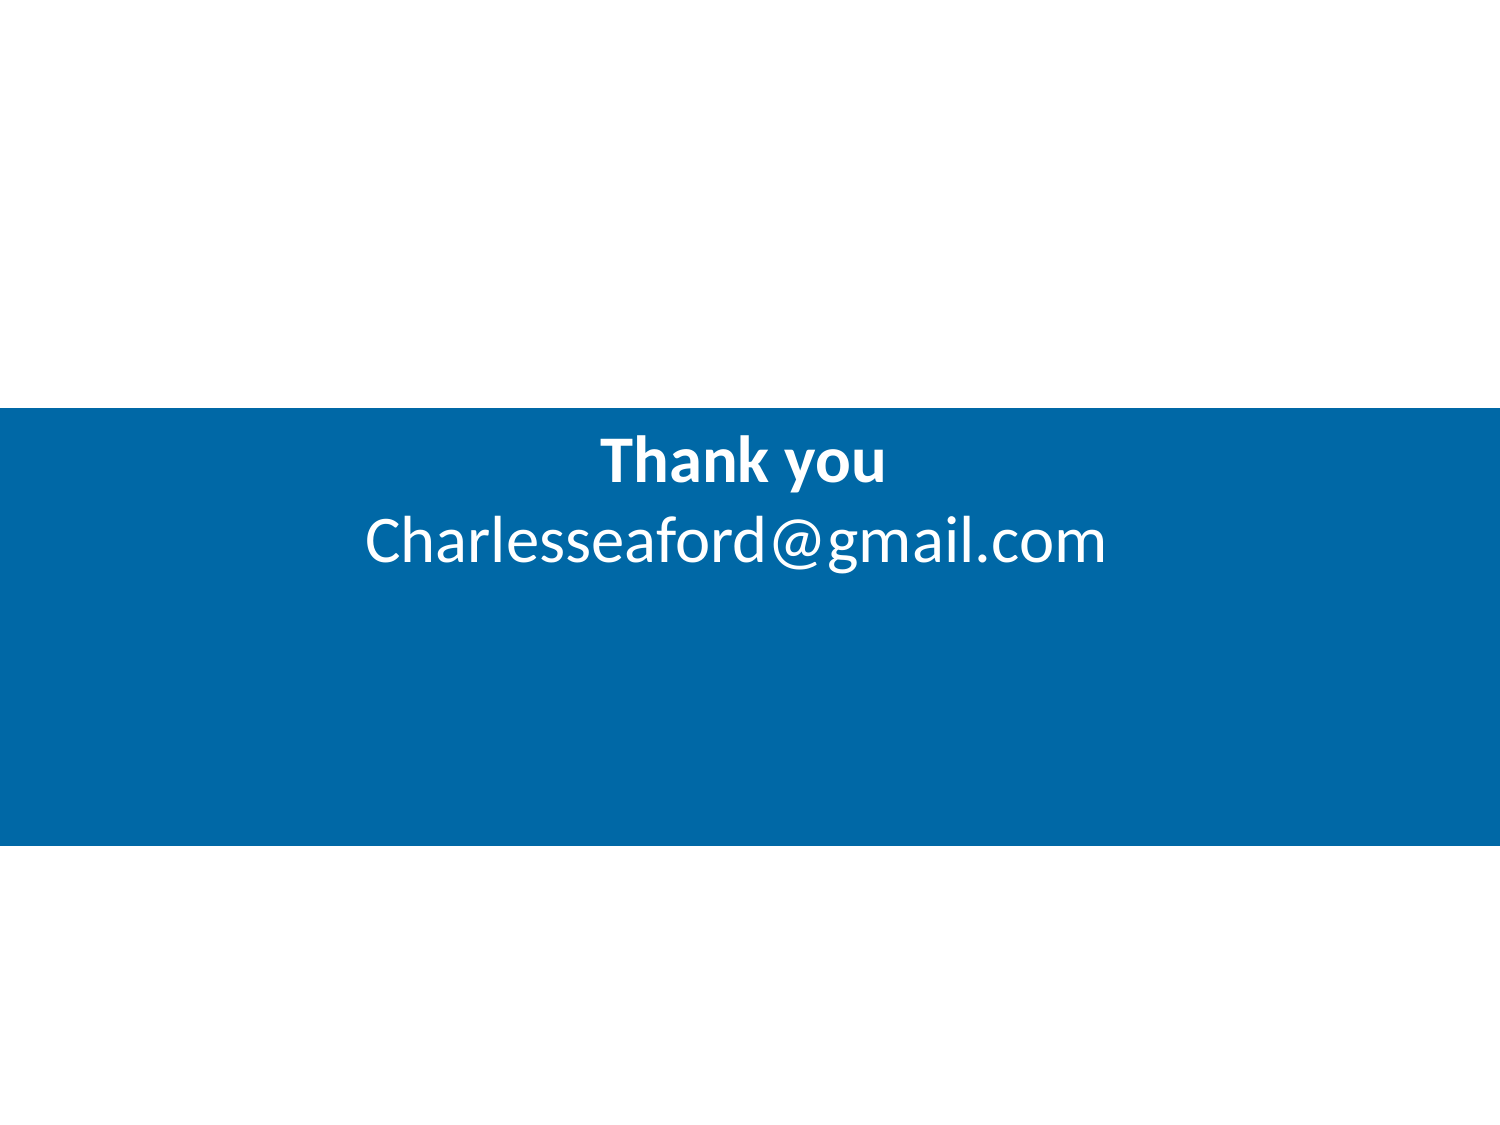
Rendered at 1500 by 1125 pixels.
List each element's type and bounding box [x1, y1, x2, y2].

picture [0, 408, 1500, 847]
